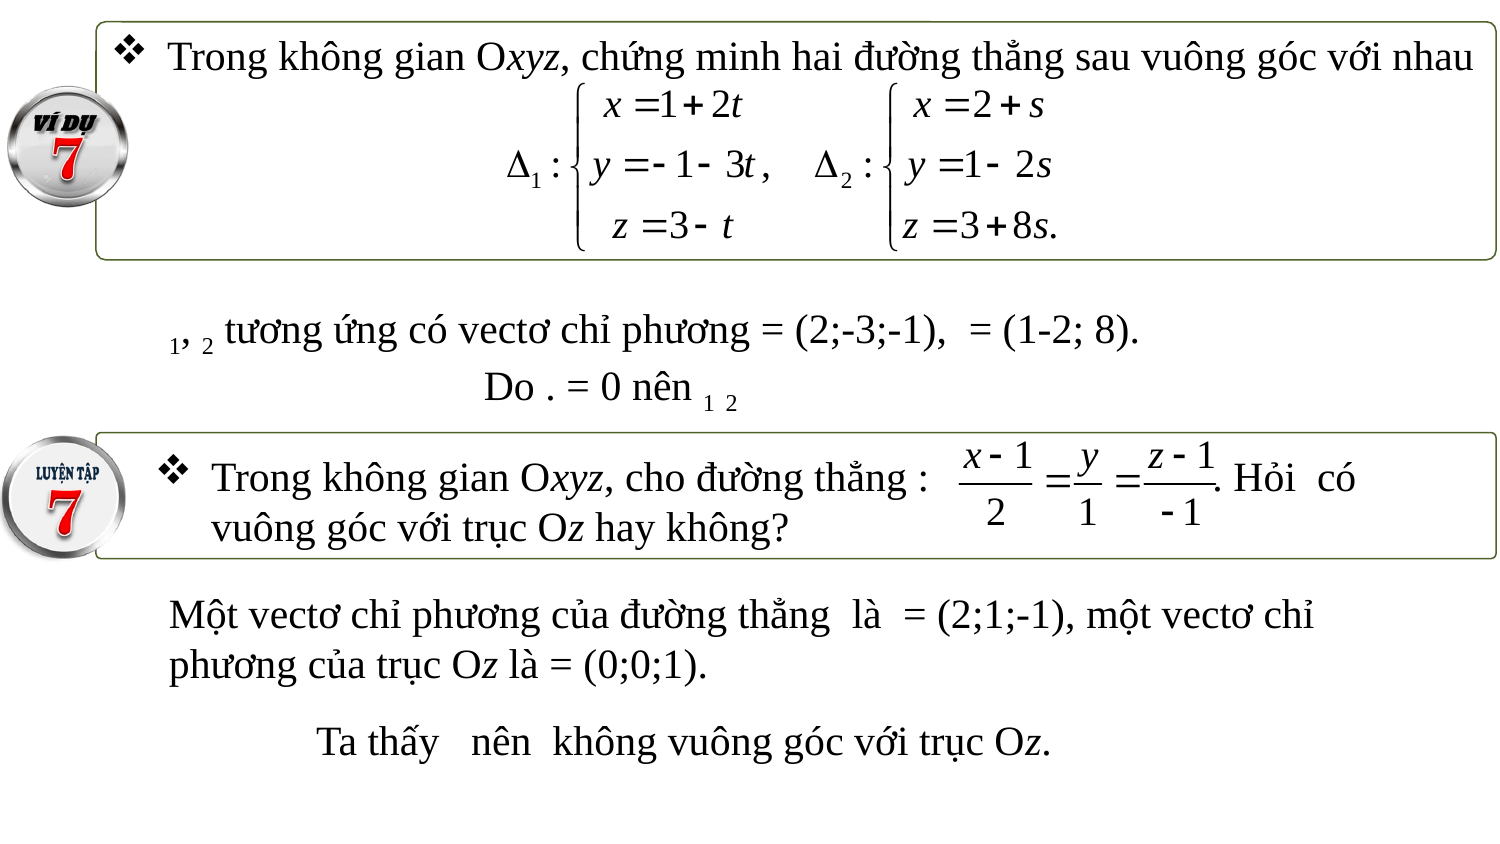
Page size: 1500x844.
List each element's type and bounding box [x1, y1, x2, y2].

text_box [4, 21, 1497, 262]
text_box [0, 419, 1497, 574]
